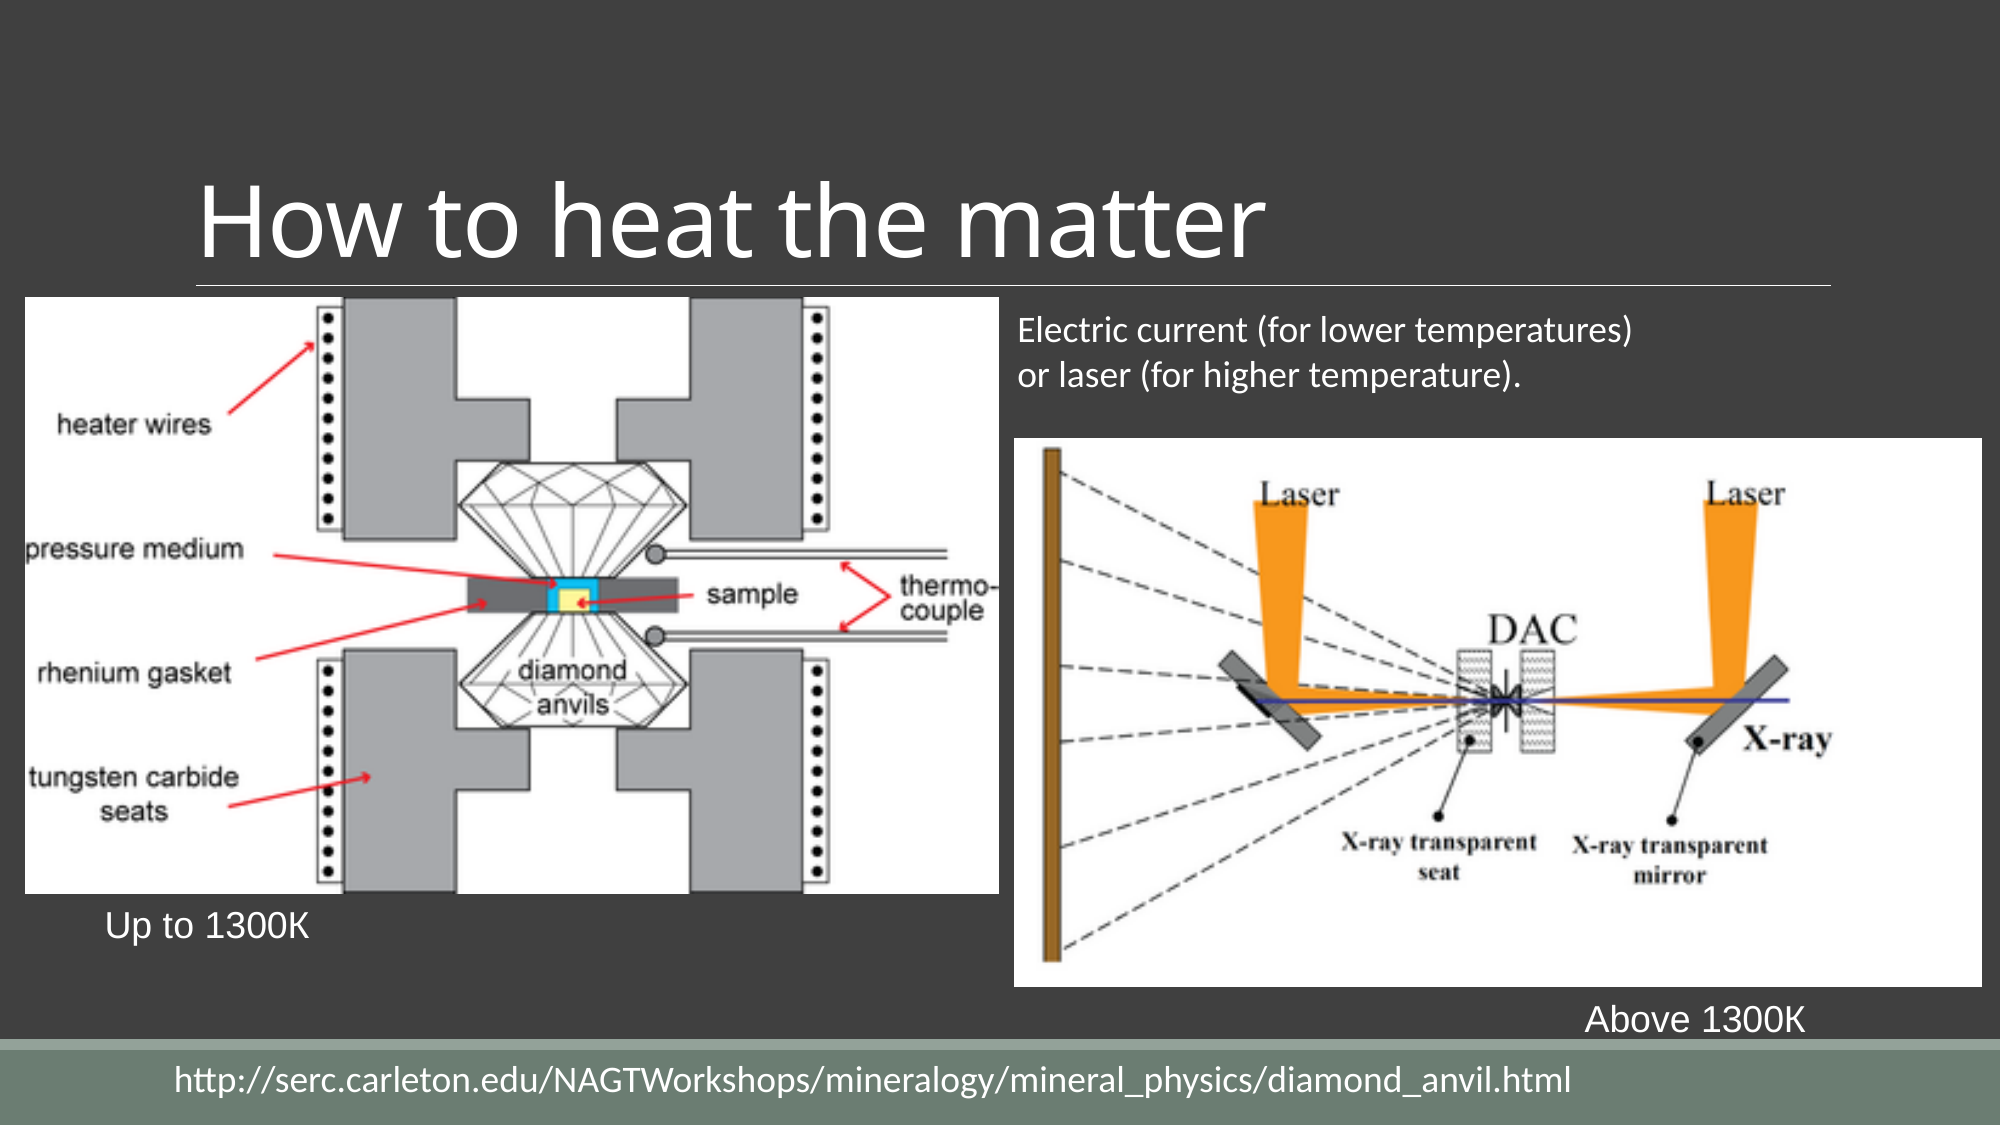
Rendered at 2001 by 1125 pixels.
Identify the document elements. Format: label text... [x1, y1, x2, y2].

text_box Up to 1300К [89, 904, 325, 954]
picture [1014, 438, 1982, 988]
text_box http://serc.carleton.edu/NAGTWorkshops/mineralogy/mineral_physics/diamond_anvil.html [159, 1047, 1631, 1107]
picture [24, 297, 999, 895]
title How to heat the matter [180, 47, 1830, 285]
text_box Electric current (for lower temperatures) or laser (for higher temperature). [1004, 297, 1649, 403]
text_box Above 1300К [1569, 997, 1821, 1047]
